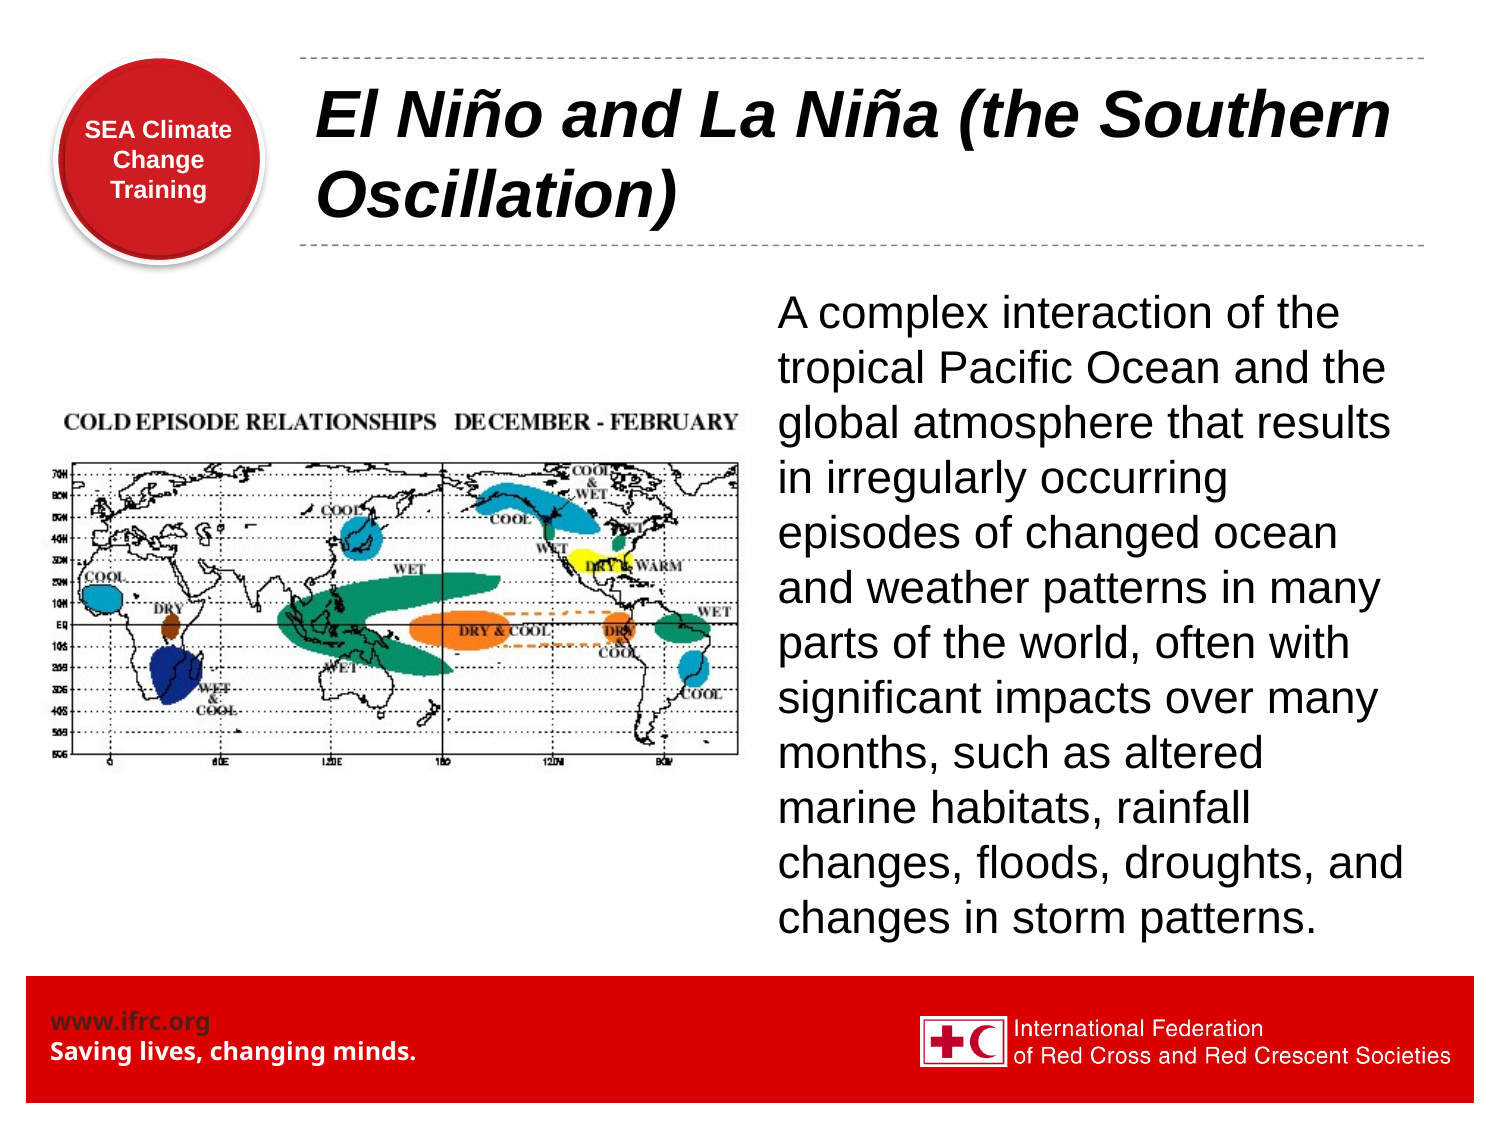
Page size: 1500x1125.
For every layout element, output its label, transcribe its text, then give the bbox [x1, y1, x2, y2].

title El Niño and La Niña (the Southern Oscillation) [300, 57, 1425, 246]
list A complex interaction of the tropical Pacific Ocean and the global atmosphere that results in irregularly occurring episodes of changed ocean and weather patterns in many parts of the world, often with significant impacts over many months, such as altered marine habitats, rainfall changes, floods, droughts, and changes in storm patterns. [762, 275, 1425, 963]
picture [920, 1016, 1450, 1067]
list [40, 408, 774, 793]
